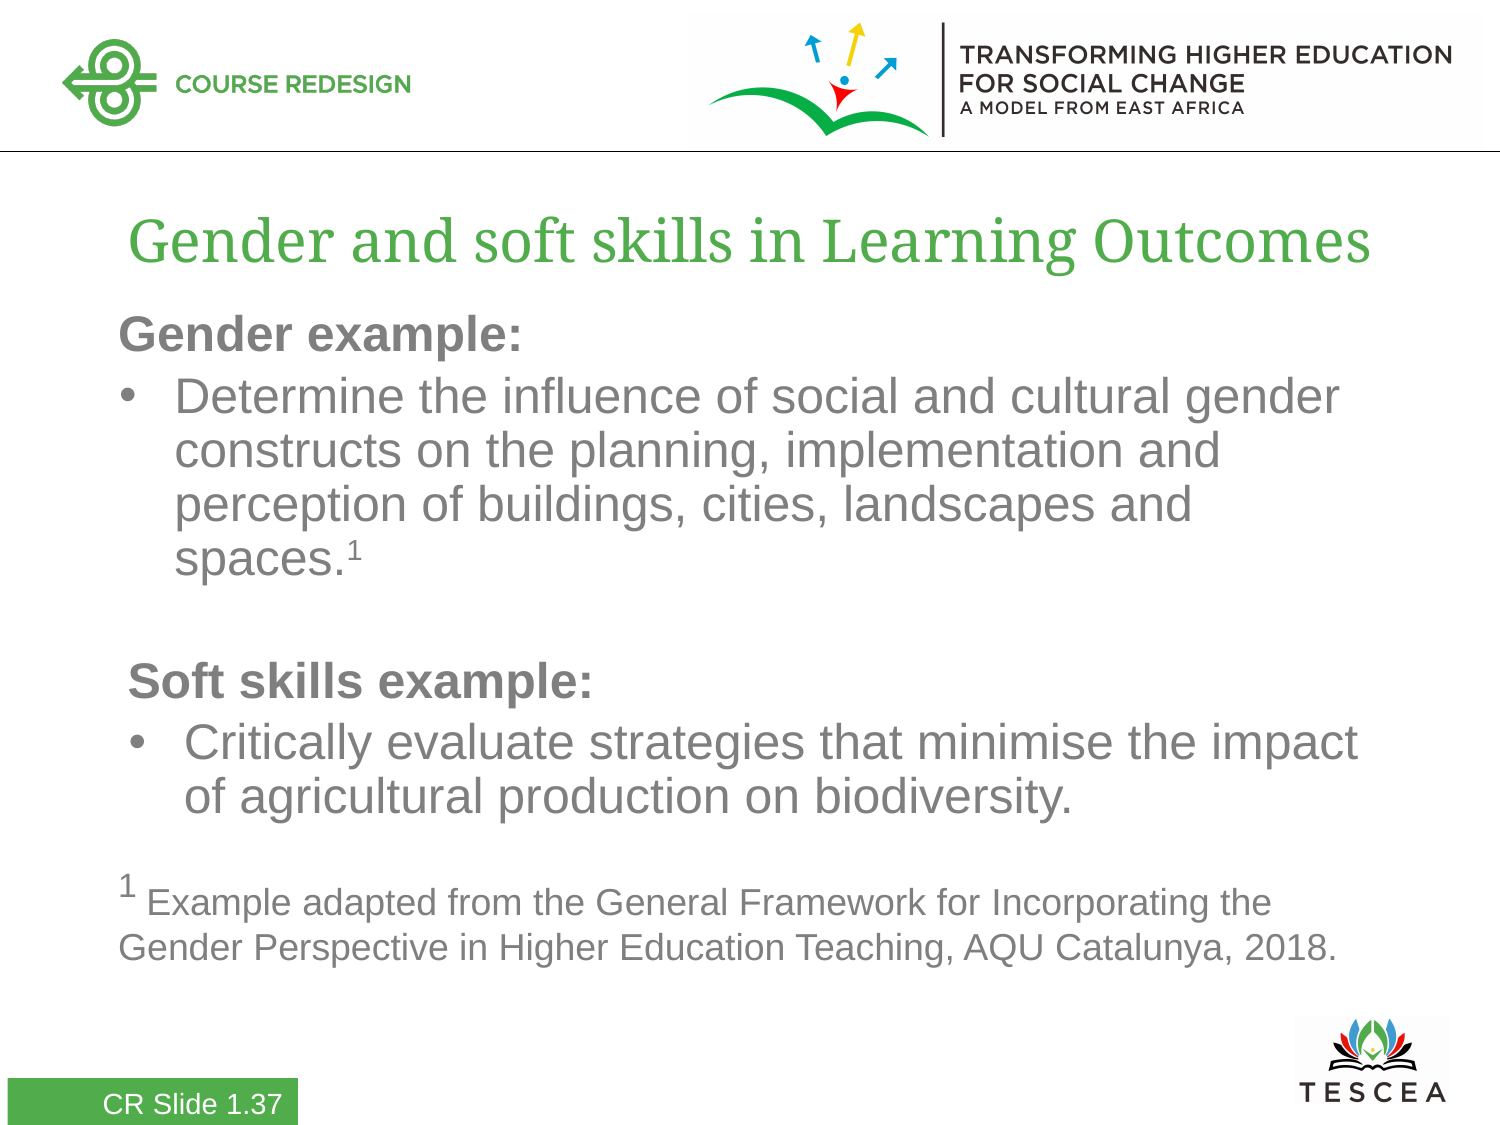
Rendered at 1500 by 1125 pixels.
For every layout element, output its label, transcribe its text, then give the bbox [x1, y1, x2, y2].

text_box CR Slide 1.37 [5, 1076, 300, 1125]
picture [1294, 1014, 1449, 1106]
picture [687, 13, 1485, 151]
list Gender example: Determine the influence of social and cultural gender constructs on the planning, implementation and perception of buildings, cities, landscapes and spaces.1 Soft skills example: Critically evaluate strategies that minimise the impact of agricultural production on biodiversity. 1 Example adapted from the General Framework for Incorporating the Gender Perspective in Higher Education Teaching, AQU Catalunya, 2018. [103, 315, 1380, 1044]
picture [56, 28, 426, 137]
text_box Gender and soft skills in Learning Outcomes [103, 172, 1397, 315]
